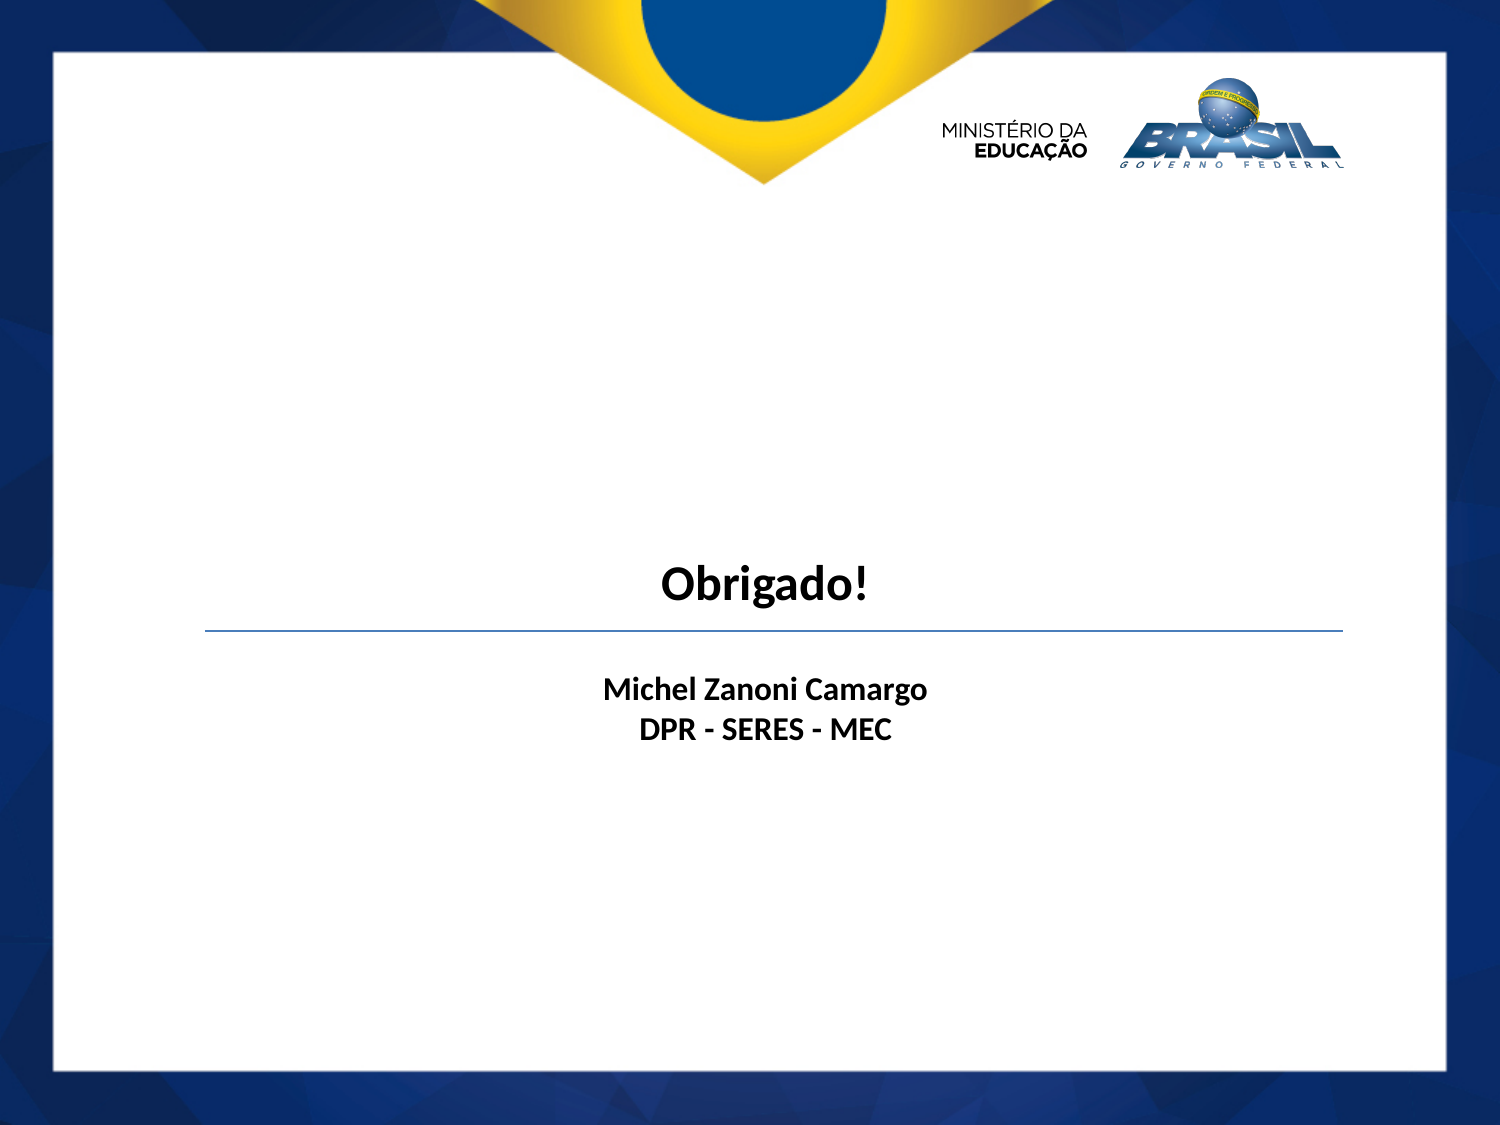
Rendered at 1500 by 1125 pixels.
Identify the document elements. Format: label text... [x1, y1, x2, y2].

picture [0, 0, 1500, 1125]
text_box Michel Zanoni Camargo DPR - SERES - MEC [204, 659, 1327, 755]
text_box Obrigado! [204, 543, 1327, 619]
